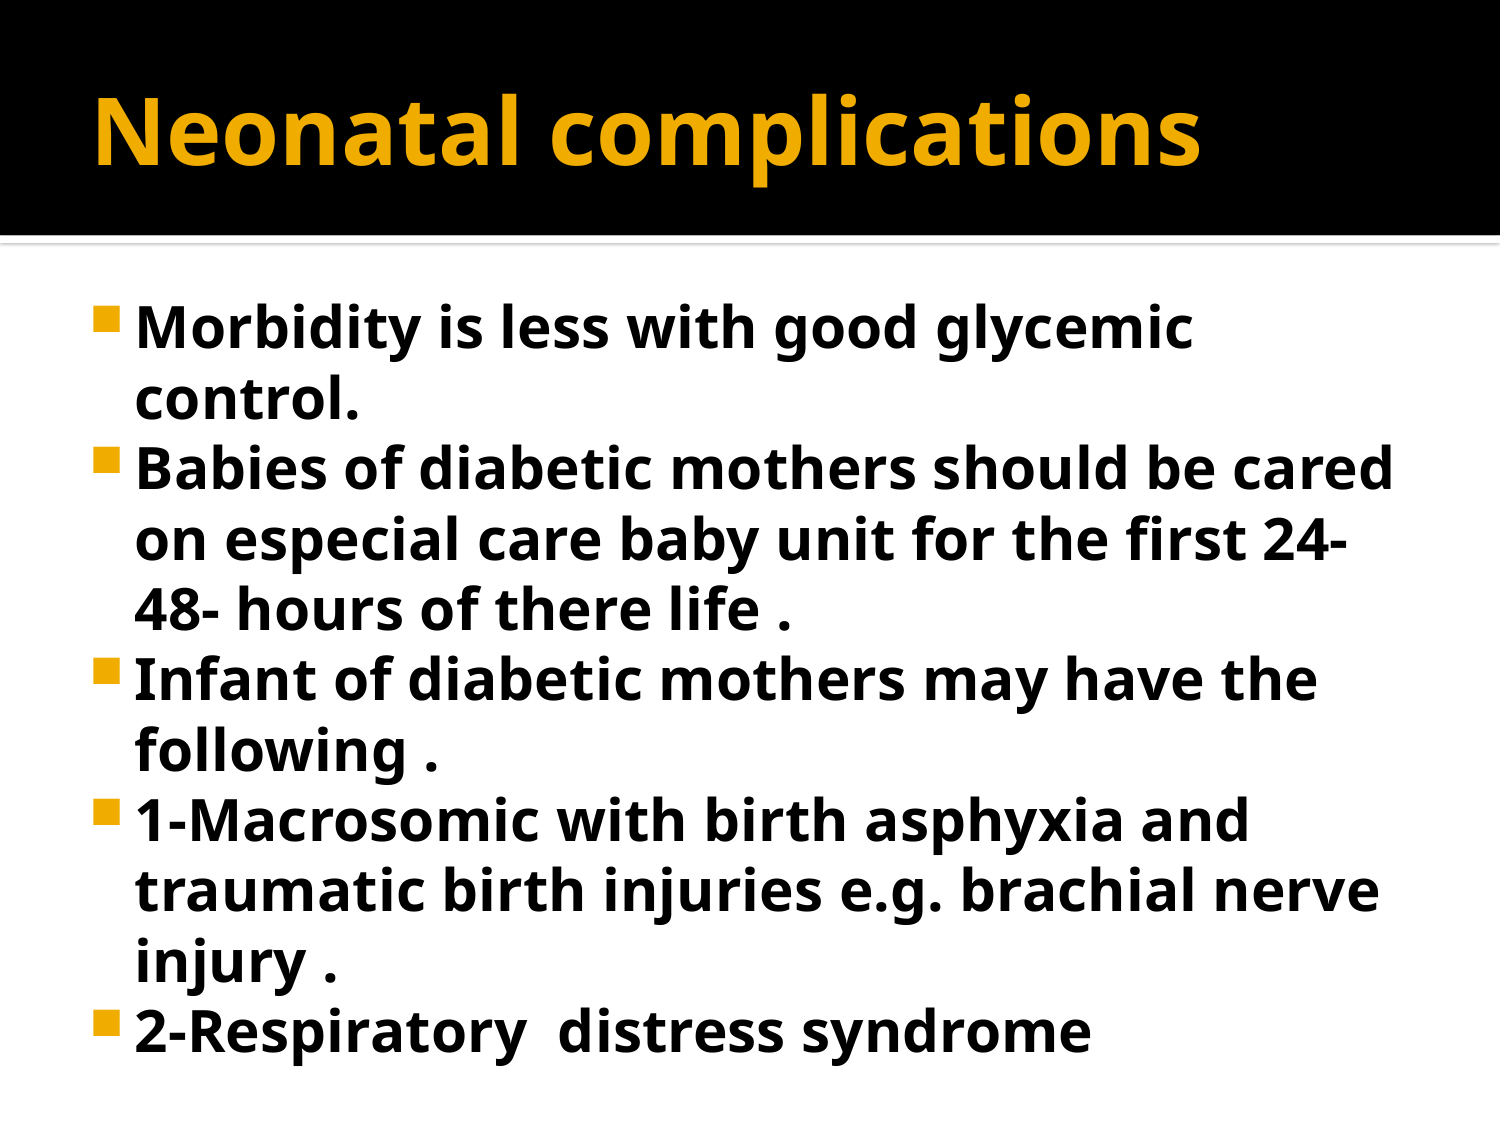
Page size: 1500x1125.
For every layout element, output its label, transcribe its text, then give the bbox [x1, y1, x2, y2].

title Neonatal complications [75, 25, 1425, 231]
list Morbidity is less with good glycemic control. Babies of diabetic mothers should be cared on especial care baby unit for the first 24-48- hours of there life . Infant of diabetic mothers may have the following . 1-Macrosomic with birth asphyxia and traumatic birth injuries e.g. brachial nerve injury . 2-Respiratory distress syndrome [62, 275, 1438, 1075]
